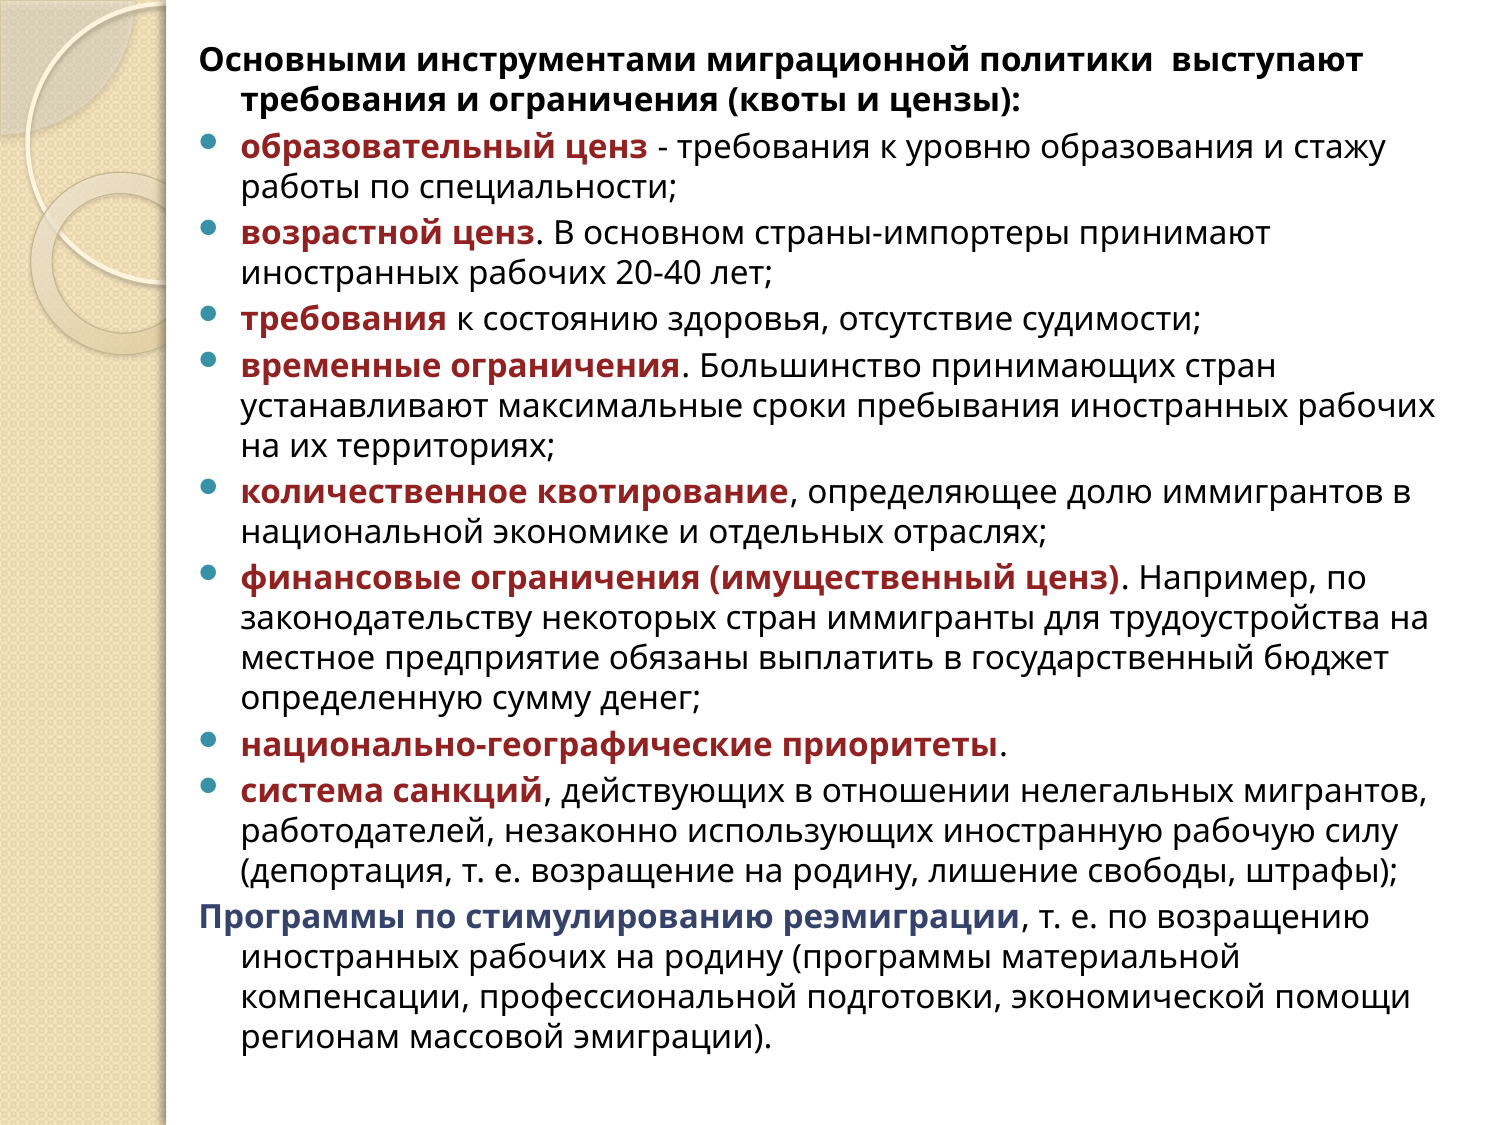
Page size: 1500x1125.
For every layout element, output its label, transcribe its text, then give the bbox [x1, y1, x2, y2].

list Основными инструментами миграционной политики выступают требования и ограничения (квоты и цензы): образовательный ценз - требования к уровню образования и стажу работы по специальности; возрастной ценз. В основном страны-импортеры принимают иностранных рабочих 20-40 лет; требования к состоянию здоровья, отсутствие судимости; временные ограничения. Большинство принимающих стран устанавливают максимальные сроки пребывания иностранных рабочих на их территориях; количественное квотирование, определяющее долю иммигрантов в национальной экономике и отдельных отраслях; финансовые ограничения (имущественный ценз). Например, по законодательству некоторых стран иммигранты для трудоустройства на местное предприятие обязаны выплатить в государственный бюджет определенную сумму денег; национально-географические приоритеты. система санкций, действующих в отношении нелегальных мигрантов, работодателей, незаконно использующих иностранную рабочую силу (депортация, т. е. возращение на родину, лишение свободы, штрафы); Программы по стимулированию реэмиграции, т. е. по возращению иностранных рабочих на родину (программы материальной компенсации, профессиональной подготовки, экономической помощи регионам массовой эмиграции). [171, 30, 1459, 1083]
